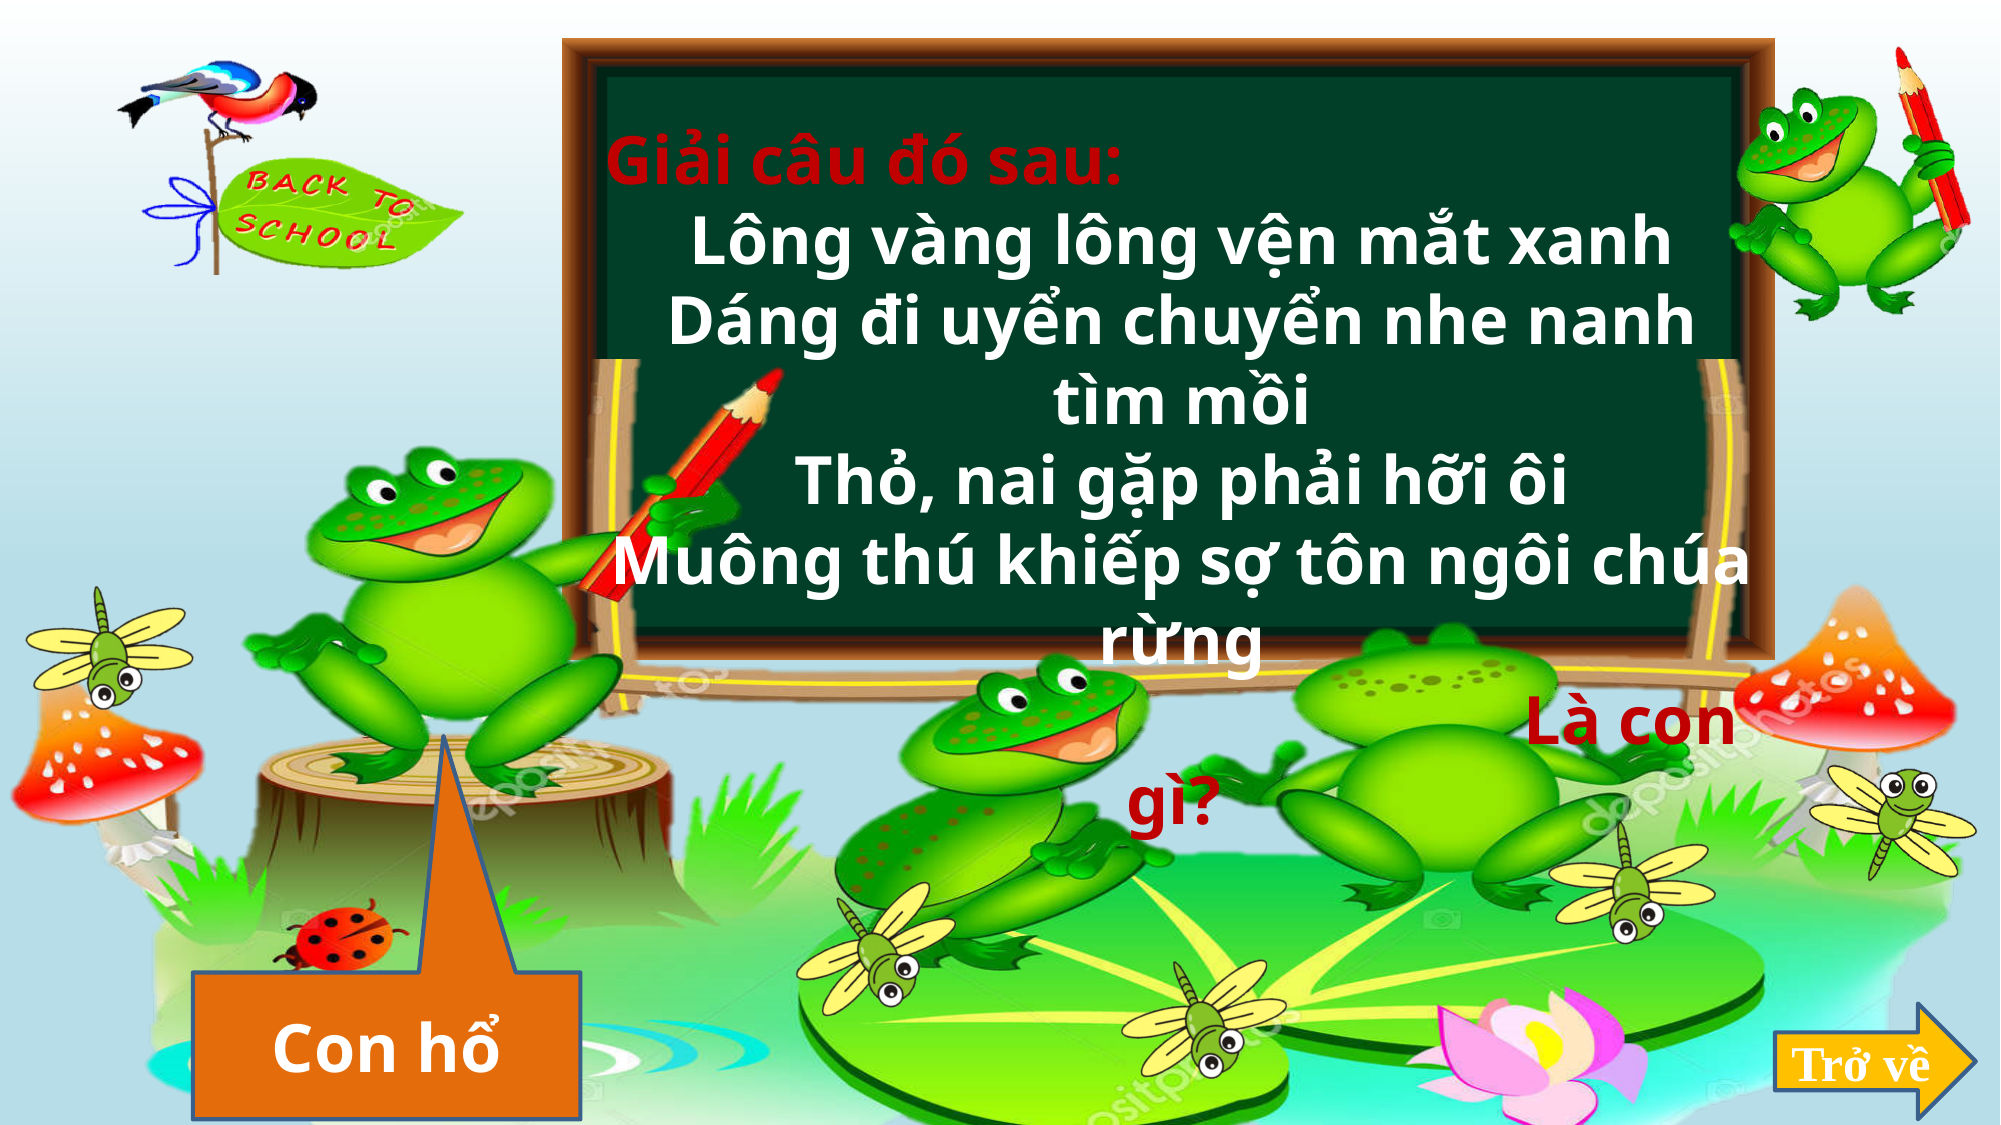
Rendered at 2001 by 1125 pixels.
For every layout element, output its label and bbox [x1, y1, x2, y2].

picture [1804, 758, 1980, 888]
picture [62, 38, 501, 276]
picture [562, 38, 1980, 377]
picture [1543, 817, 1719, 947]
picture [785, 882, 962, 1012]
picture [1114, 951, 1290, 1081]
list [0, 359, 2000, 1125]
picture [20, 582, 197, 711]
